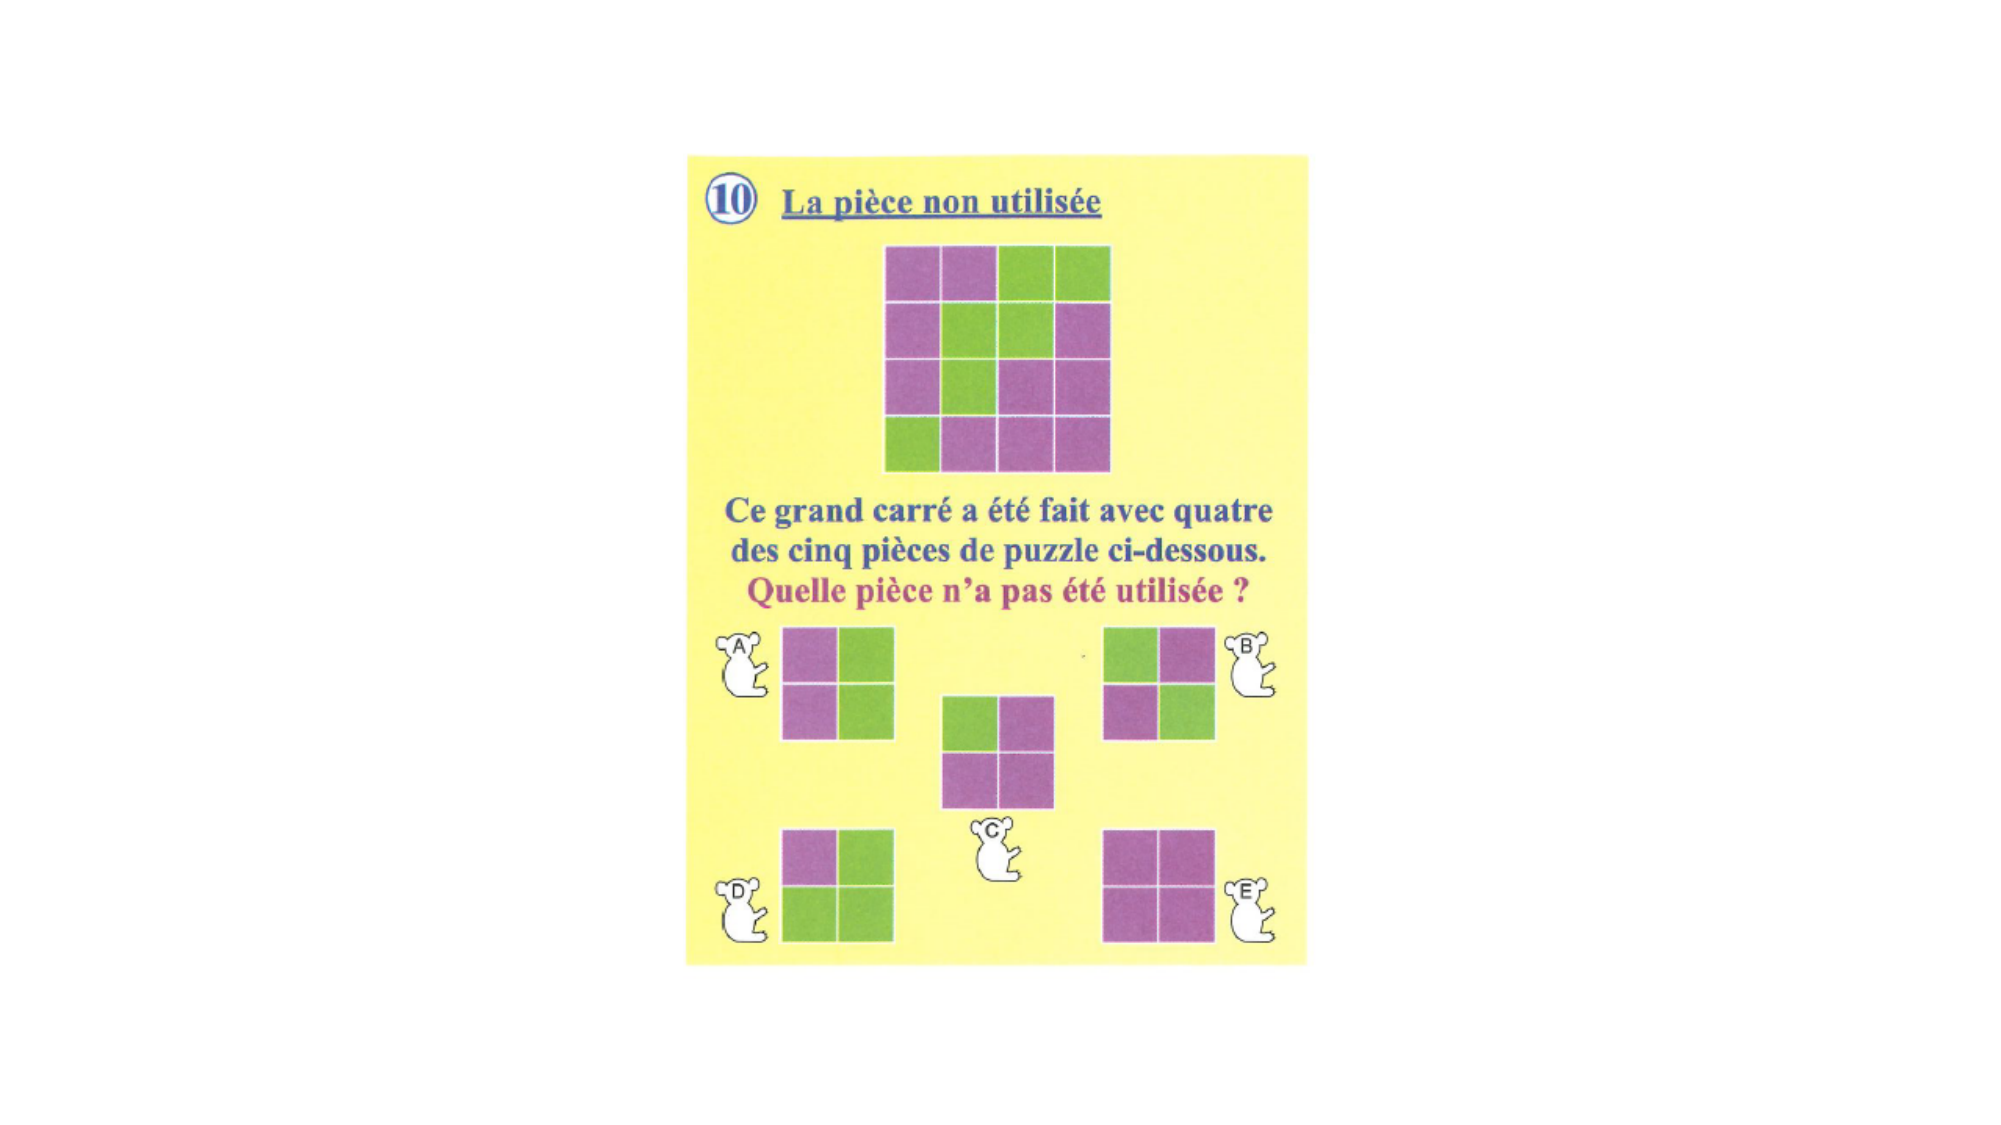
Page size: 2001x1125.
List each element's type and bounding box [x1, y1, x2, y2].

picture [683, 146, 1317, 979]
